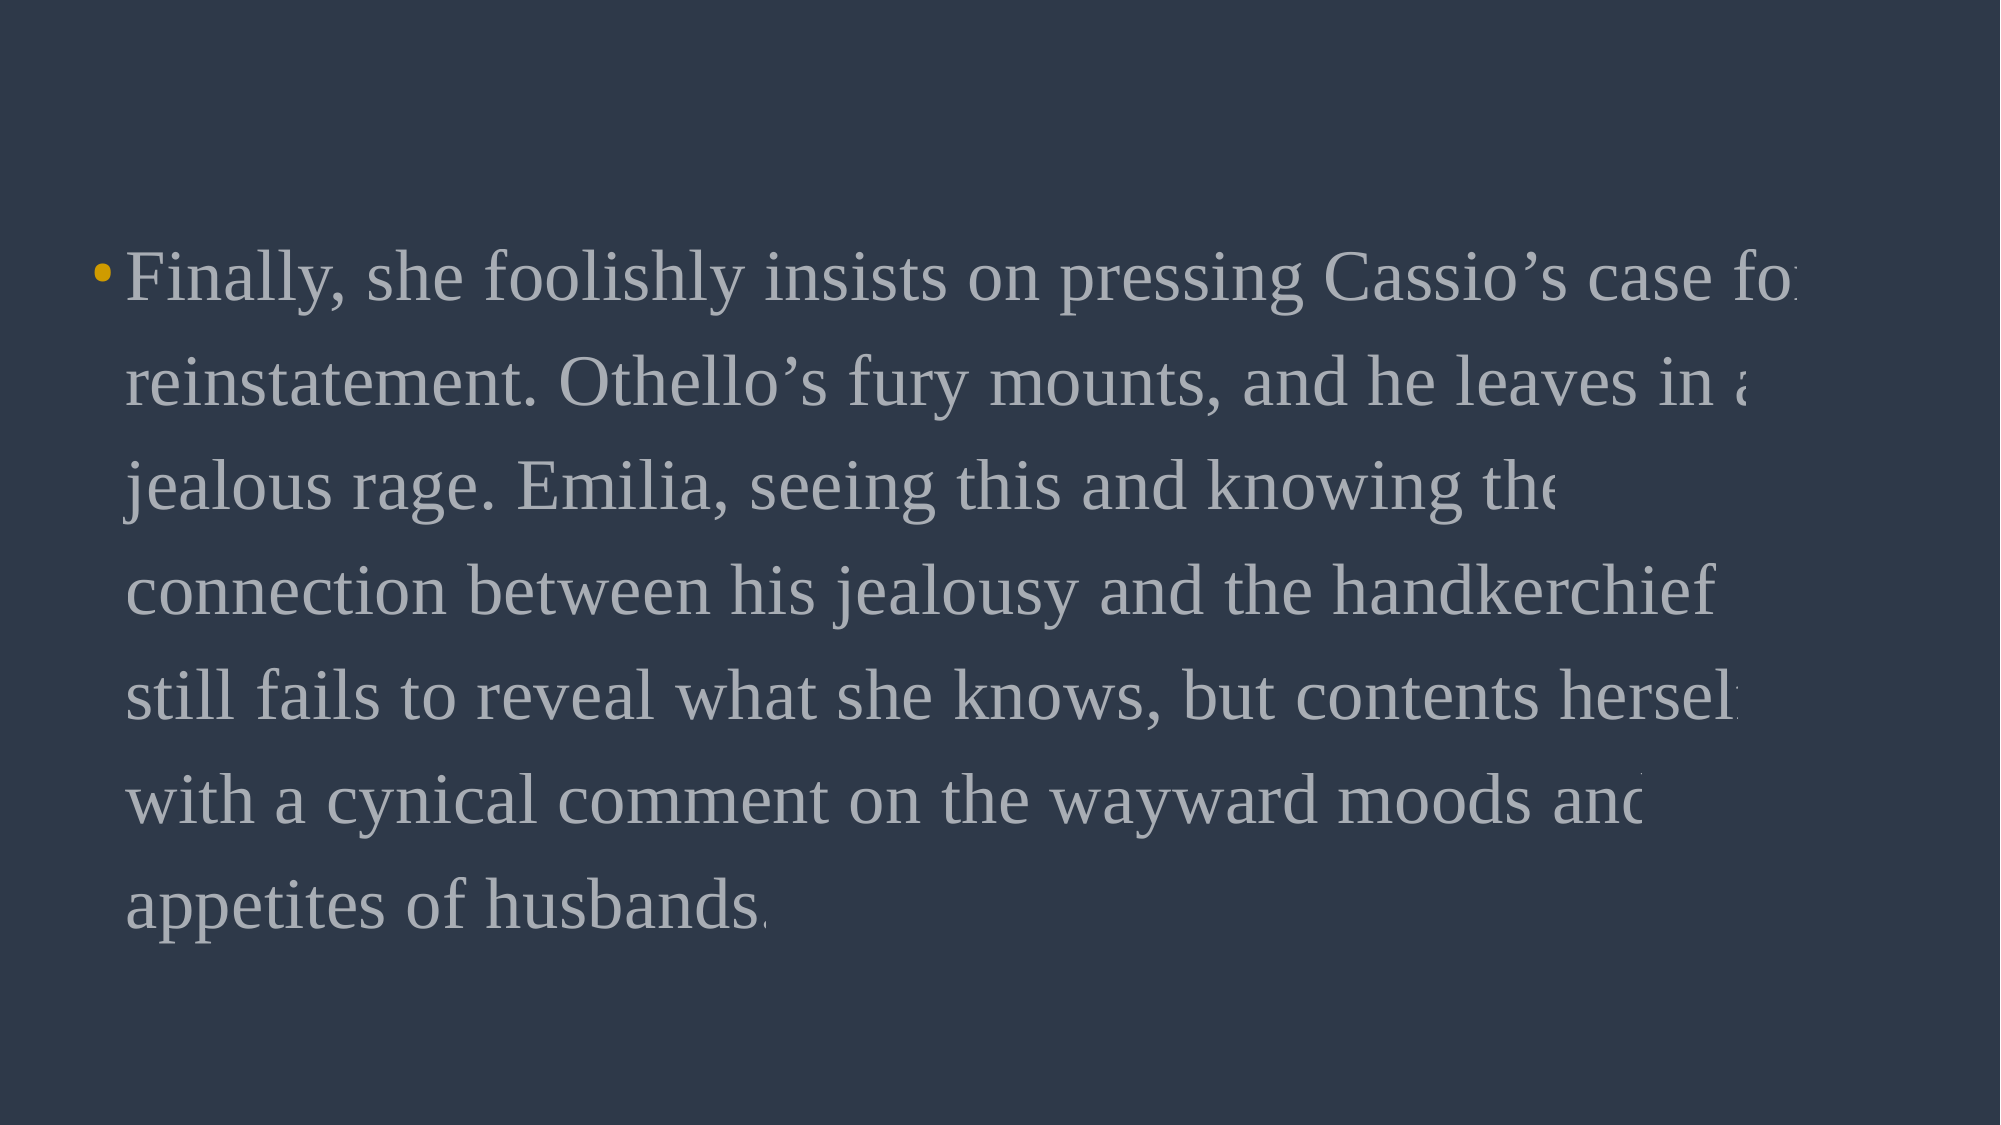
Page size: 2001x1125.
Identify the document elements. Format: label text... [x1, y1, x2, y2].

list Finally, she foolishly insists on pressing Cassio’s case for reinstatement. Othello’s fury mounts, and he leaves in a jealous rage. Emilia, seeing this and knowing the connection between his jealousy and the handkerchief, still fails to reveal what she knows, but contents herself with a cynical comment on the wayward moods and appetites of husbands. [89, 210, 1861, 946]
